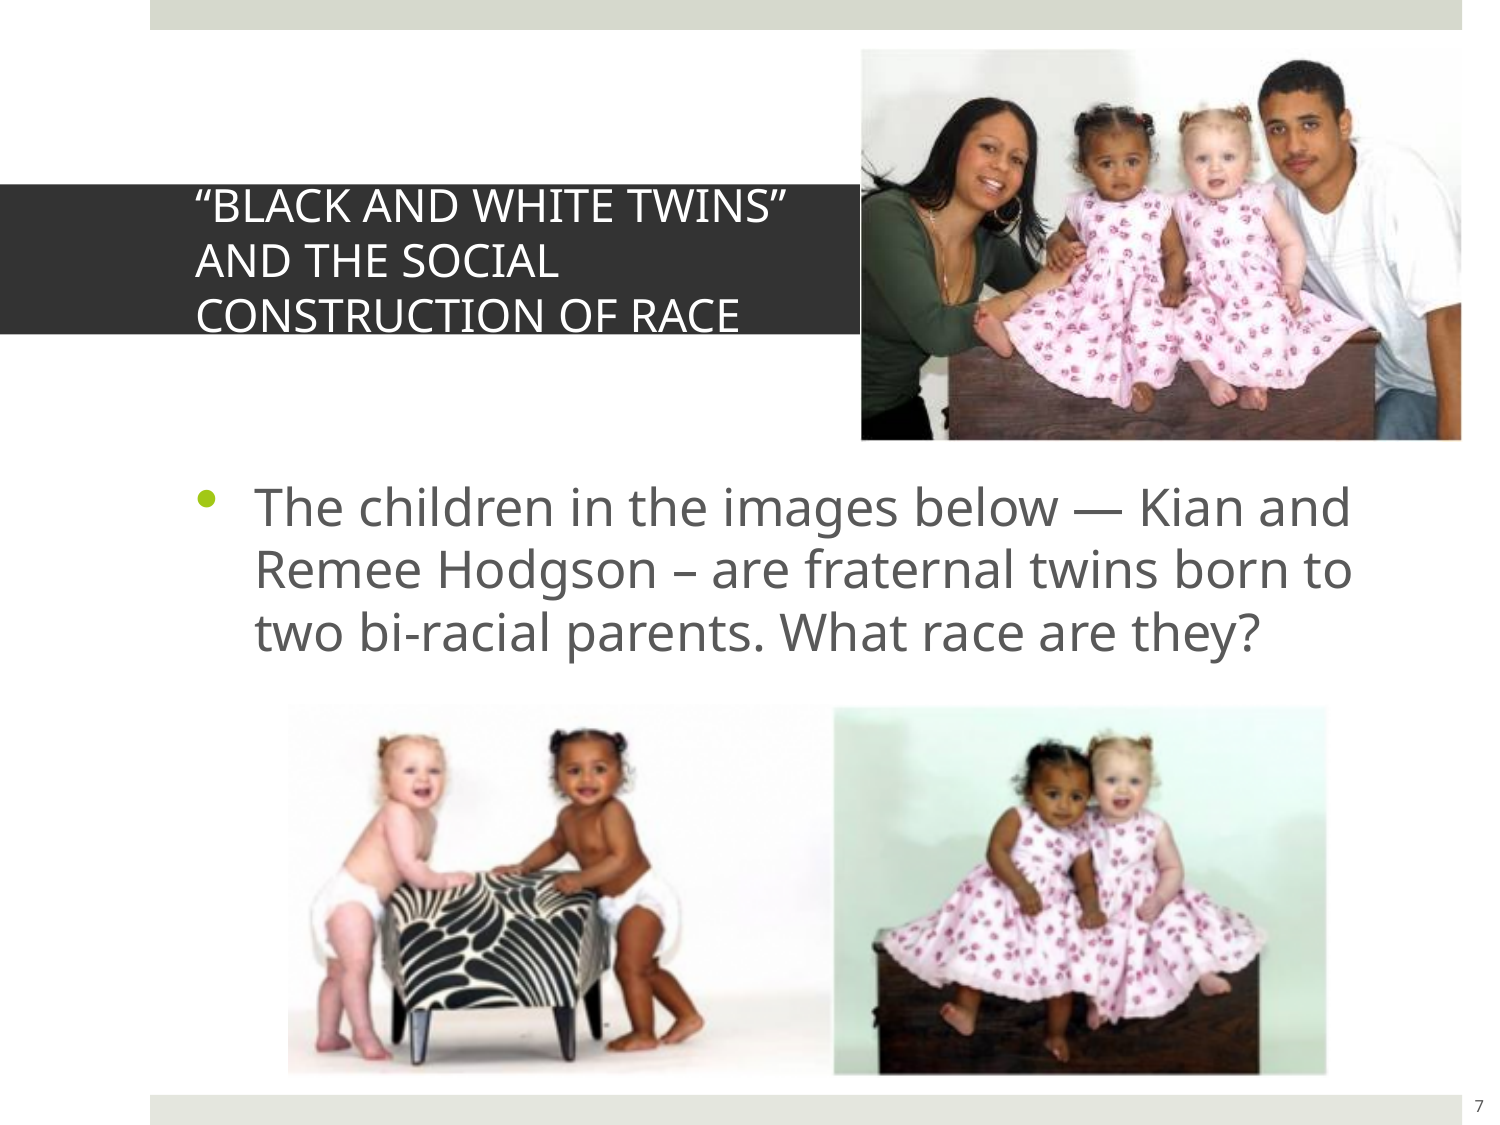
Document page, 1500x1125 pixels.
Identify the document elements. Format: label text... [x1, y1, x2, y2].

list The children in the images below — Kian and Remee Hodgson – are fraternal twins born to two bi-racial parents. What race are they? [182, 466, 1432, 1028]
picture [859, 47, 1463, 443]
slide_number 7 [1441, 1077, 1500, 1125]
picture [288, 704, 1331, 1079]
title “BLACK AND WHITE TWINS” AND THE SOCIAL CONSTRUCTION OF RACE [0, 184, 859, 335]
